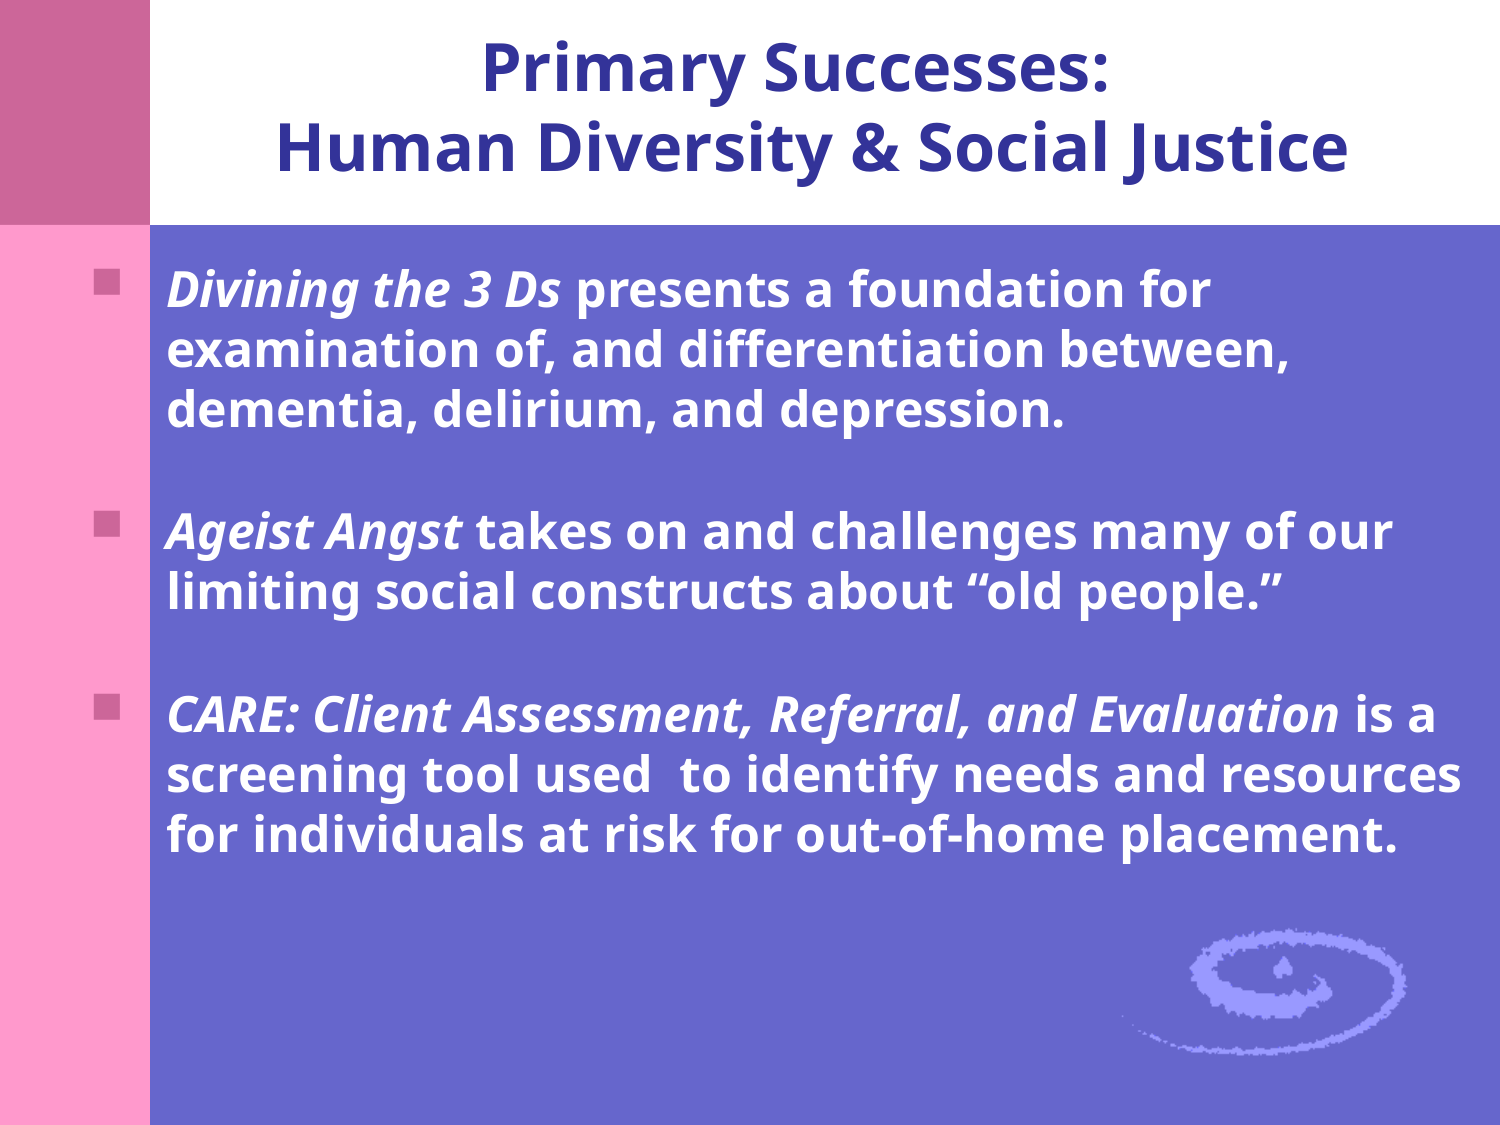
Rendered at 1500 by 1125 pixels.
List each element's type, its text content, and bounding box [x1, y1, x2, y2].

text_box Primary Successes: Human Diversity & Social Justice [150, 16, 1475, 205]
list Divining the 3 Ds presents a foundation for examination of, and differentiation between, dementia, delirium, and depression. Ageist Angst takes on and challenges many of our limiting social constructs about “old people.” CARE: Client Assessment, Referral, and Evaluation is a screening tool used to identify needs and resources for individuals at risk for out-of-home placement. [75, 249, 1500, 1038]
picture [1100, 1038, 1437, 1072]
